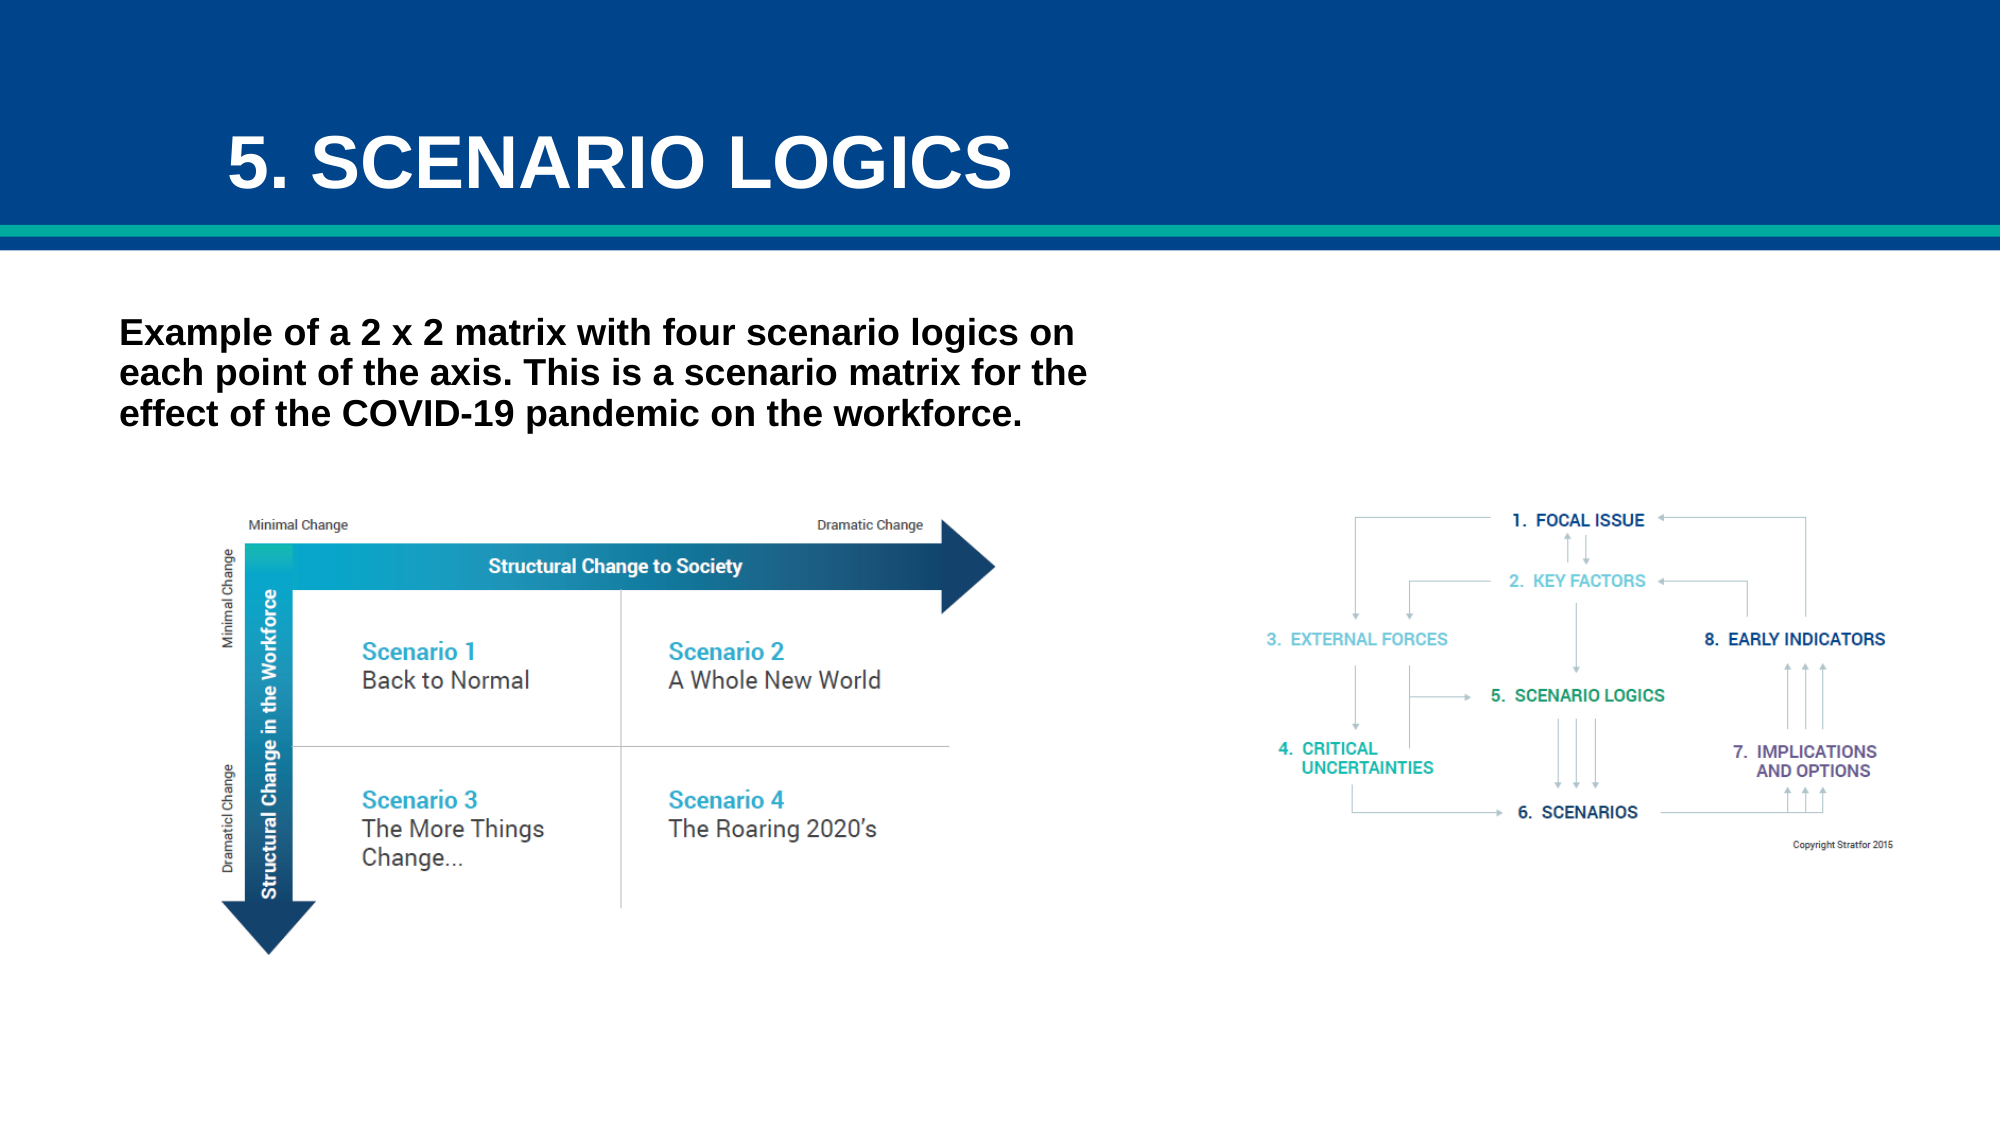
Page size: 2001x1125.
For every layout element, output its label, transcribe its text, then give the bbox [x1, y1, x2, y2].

picture [1255, 501, 1920, 861]
title 5. SCENARIO LOGICS [212, 41, 1788, 212]
picture [212, 501, 1028, 973]
list Example of a 2 x 2 matrix with four scenario logics on each point of the axis. This is a scenario matrix for the effect of the COVID-19 pandemic on the workforce. [104, 305, 1185, 1018]
